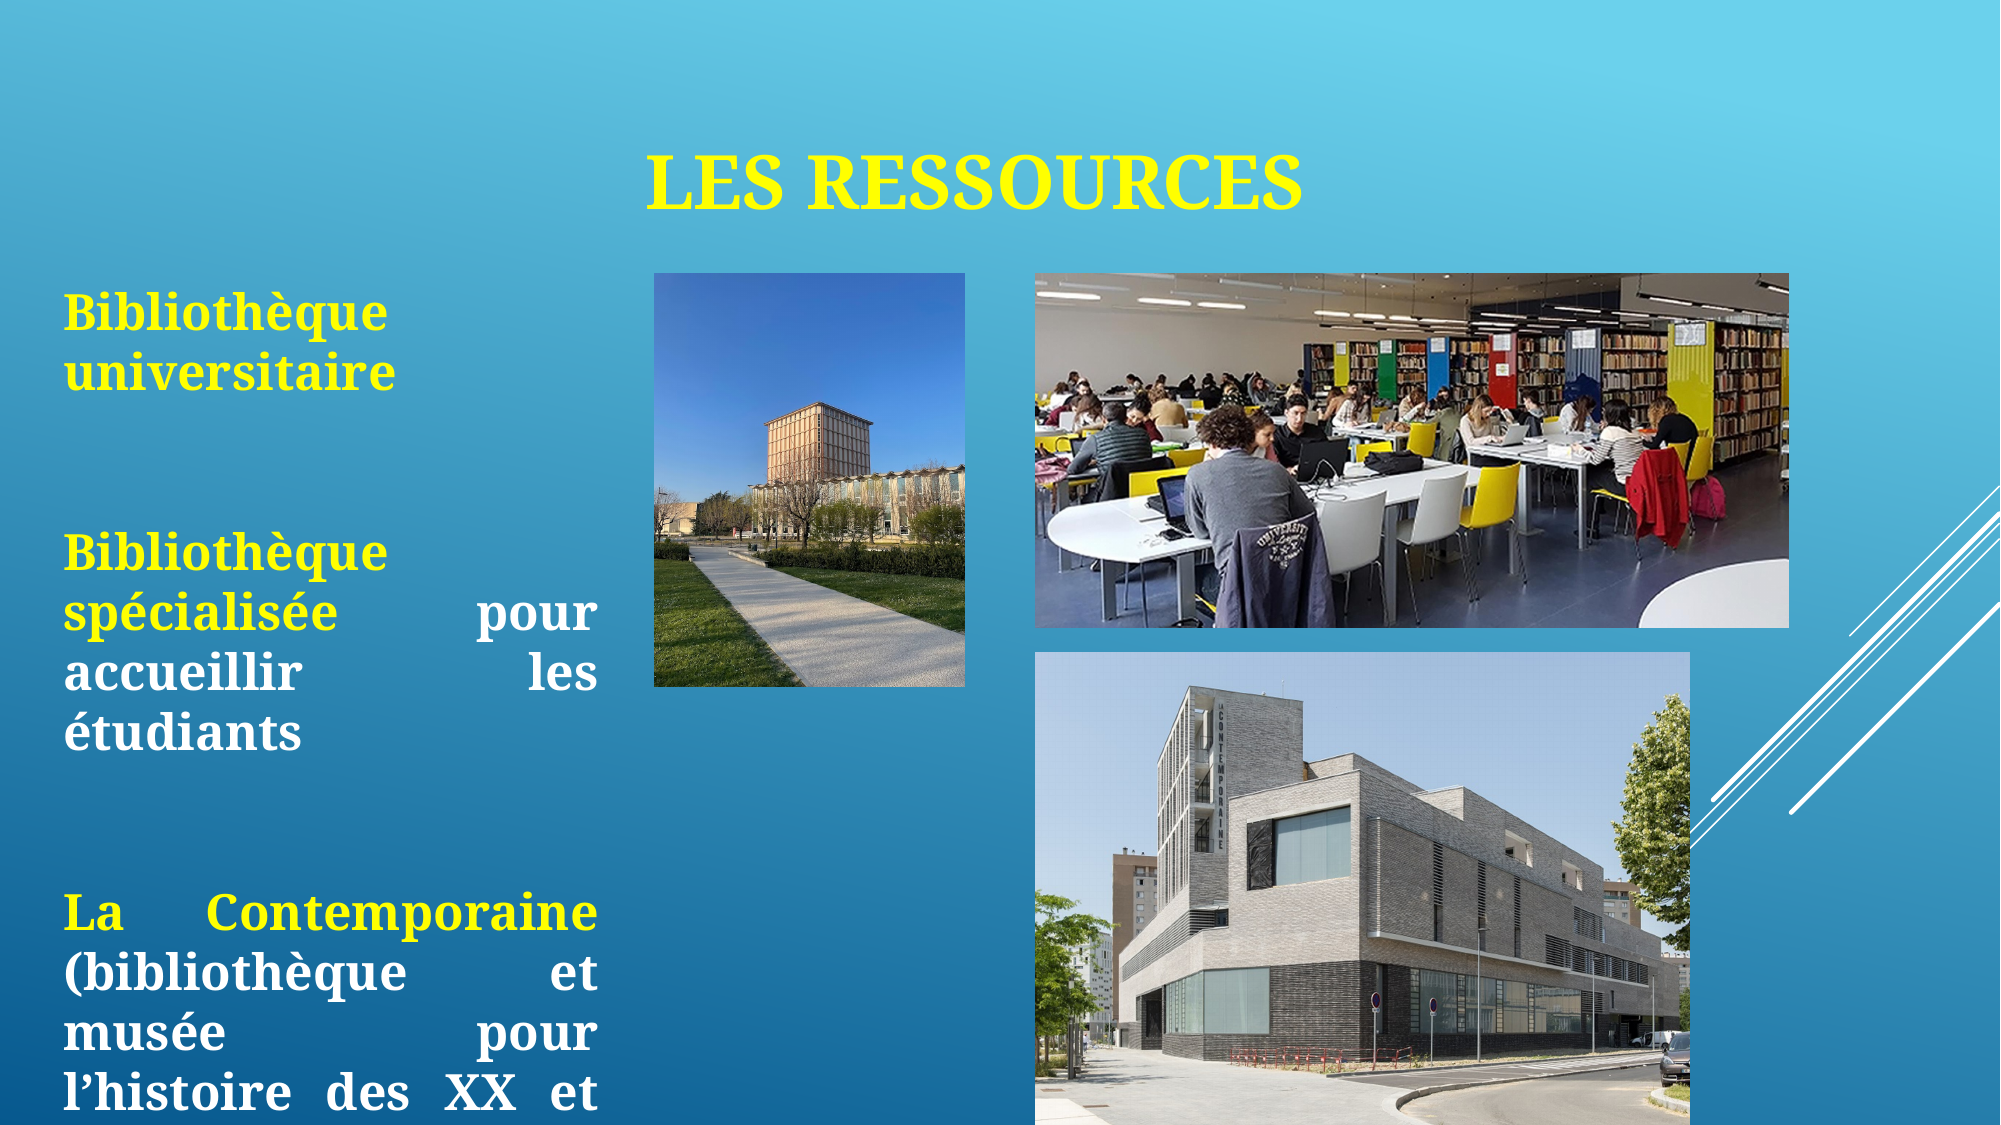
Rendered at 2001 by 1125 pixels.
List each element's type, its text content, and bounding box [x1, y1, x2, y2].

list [1035, 652, 1691, 1125]
picture [1035, 273, 1789, 628]
title Les ressources [275, 55, 1676, 304]
picture [654, 273, 965, 687]
text_box Bibliothèque universitaire Bibliothèque spécialisée pour accueillir les étudiants La Contemporaine (bibliothèque et musée pour l’histoire des XX et XXIe siècles) [48, 273, 614, 1125]
